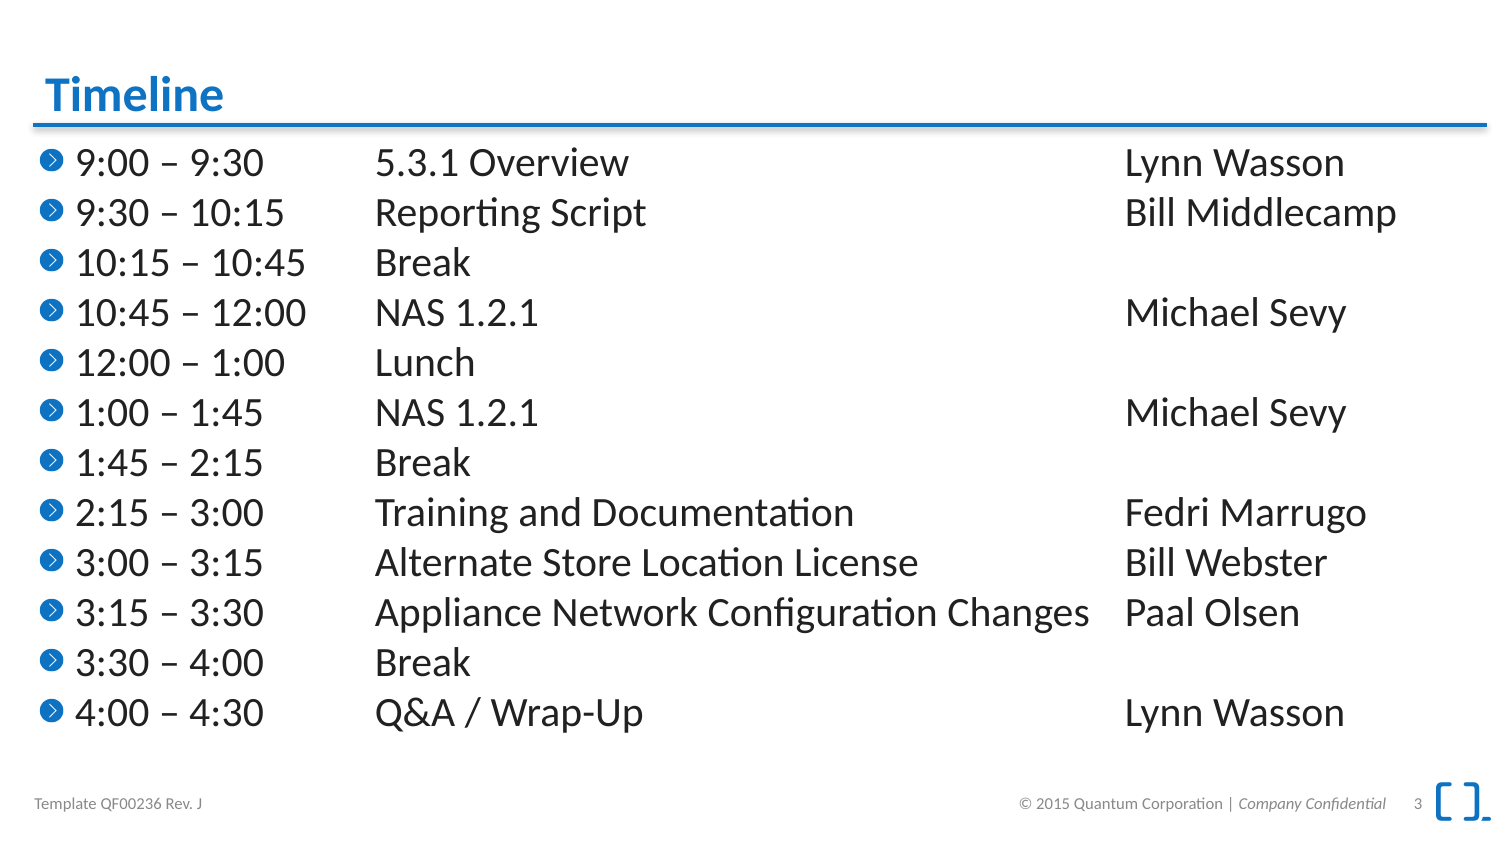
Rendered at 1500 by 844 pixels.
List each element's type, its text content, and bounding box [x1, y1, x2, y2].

picture [37, 596, 66, 624]
title Timeline [30, 8, 1250, 122]
picture [37, 296, 66, 324]
picture [37, 196, 66, 224]
picture [37, 246, 66, 274]
picture [37, 346, 66, 374]
picture [37, 146, 66, 174]
picture [37, 646, 66, 674]
picture [37, 496, 66, 524]
picture [37, 396, 66, 424]
picture [37, 696, 66, 725]
picture [1436, 782, 1491, 821]
picture [37, 546, 66, 574]
picture [37, 446, 66, 474]
list 9:00 – 9:30 5.3.1 Overview Lynn Wasson 9:30 – 10:15 Reporting Script Bill Middlecamp 10:15 – 10:45 Break 10:45 – 12:00 NAS 1.2.1 Michael Sevy 12:00 – 1:00 Lunch 1:00 – 1:45 NAS 1.2.1 Michael Sevy 1:45 – 2:15 Break 2:15 – 3:00 Training and Documentation Fedri Marrugo 3:00 – 3:15 Alternate Store Location License Bill Webster 3:15 – 3:30 Appliance Network Configuration Changes Paal Olsen 3:30 – 4:00 Break 4:00 – 4:30 Q&A / Wrap-Up Lynn Wasson [22, 135, 1463, 795]
